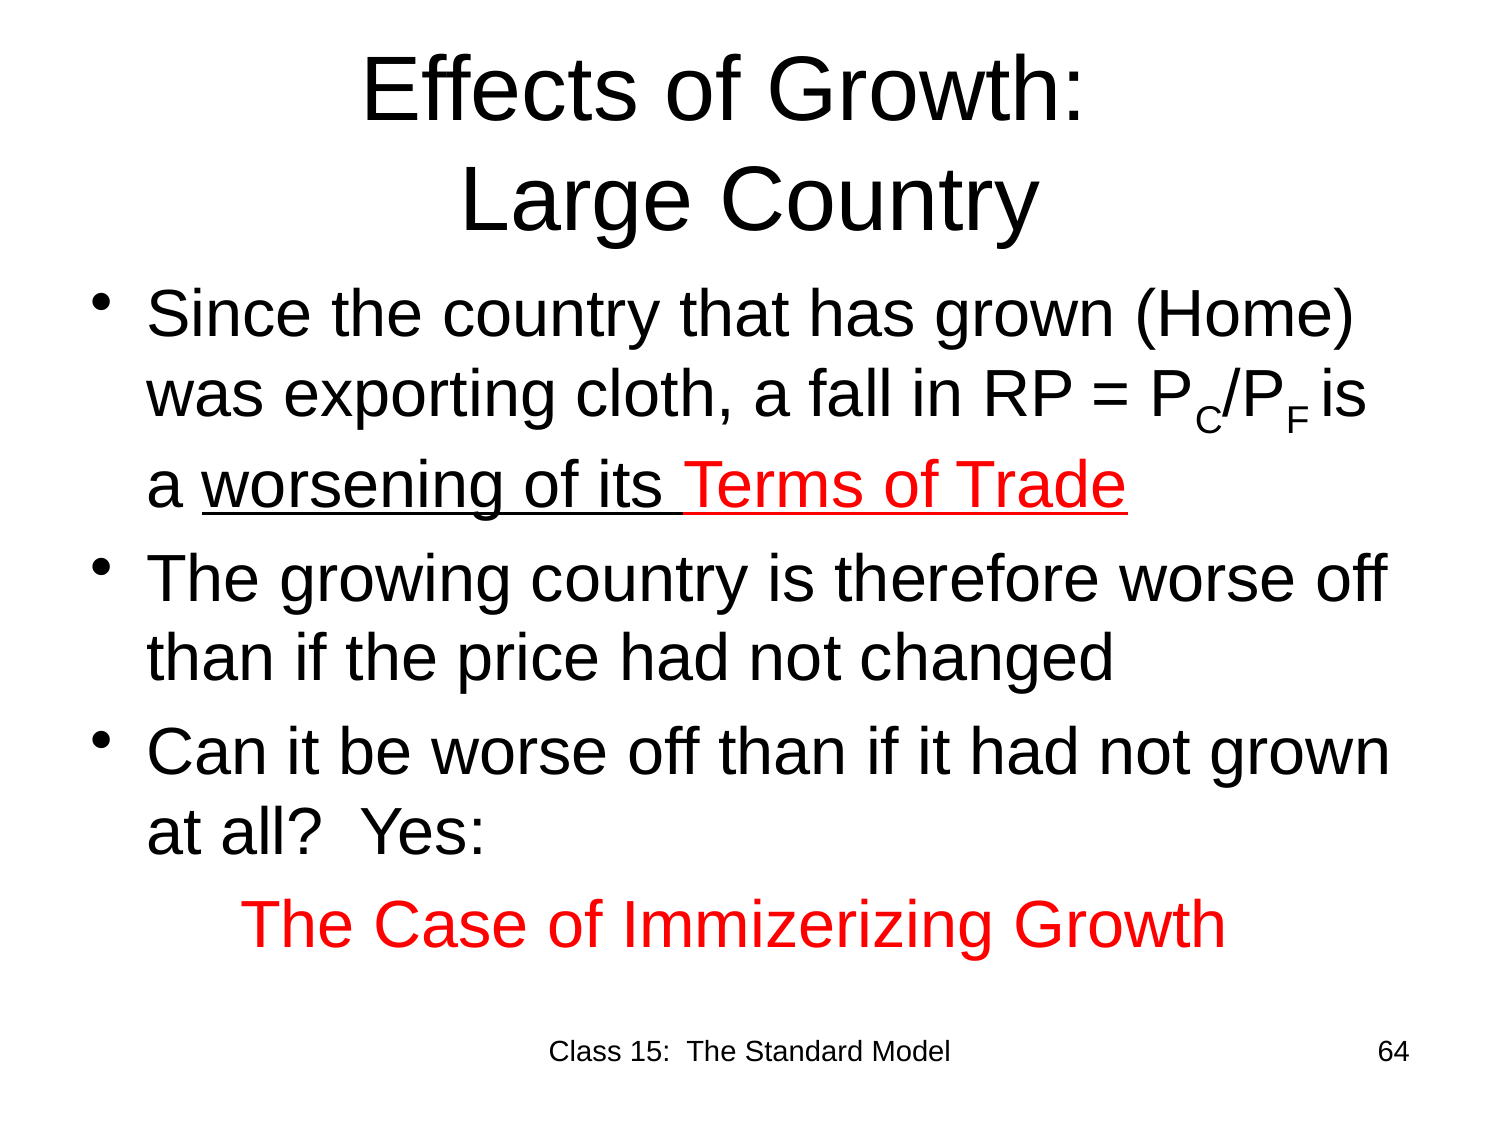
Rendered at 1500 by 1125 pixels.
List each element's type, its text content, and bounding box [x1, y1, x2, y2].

title Effects of Growth: Large Country [74, 44, 1426, 233]
list Since the country that has grown (Home) was exporting cloth, a fall in RP = PC/PF is a worsening of its Terms of Trade The growing country is therefore worse off than if the price had not changed Can it be worse off than if it had not grown at all? Yes: The Case of Immizerizing Growth [74, 262, 1426, 1006]
slide_number 64 [1074, 1024, 1426, 1103]
footer Class 15: The Standard Model [512, 1024, 988, 1103]
